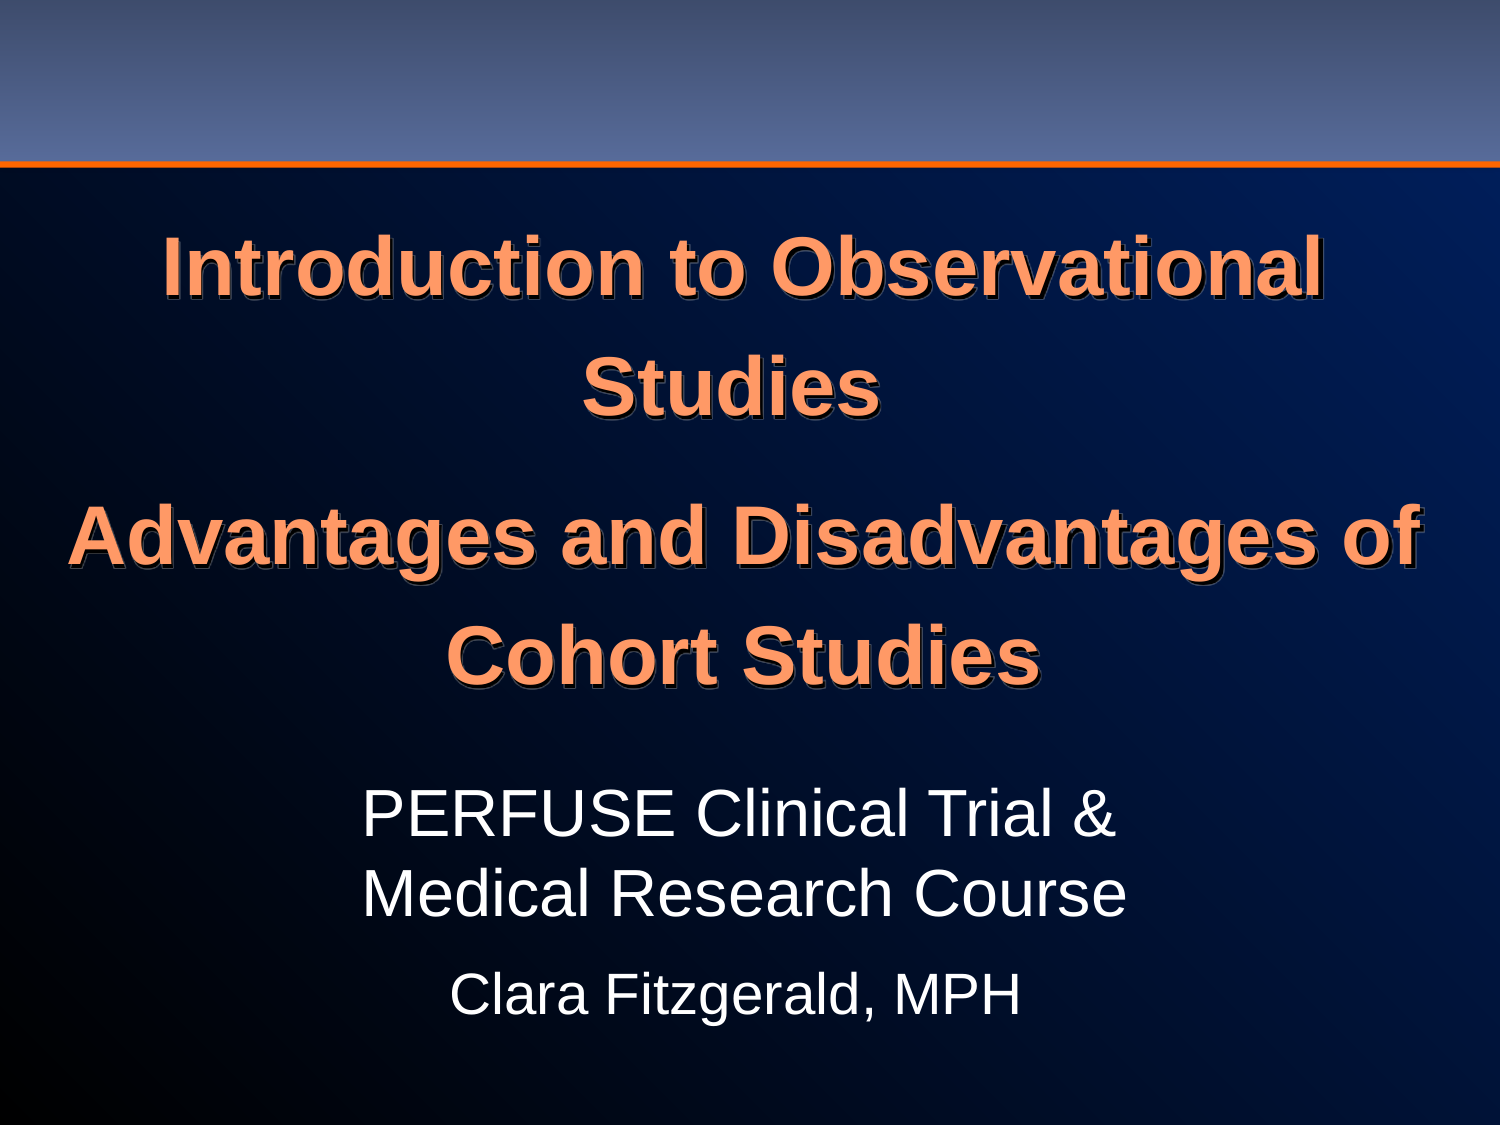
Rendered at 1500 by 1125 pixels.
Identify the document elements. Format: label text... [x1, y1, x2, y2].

text_box Introduction to Observational Studies Advantages and Disadvantages of Cohort Studies [32, 184, 1455, 709]
text_box Clara Fitzgerald, MPH [441, 948, 1032, 1034]
text_box PERFUSE Clinical Trial & Medical Research Course [354, 762, 1144, 938]
